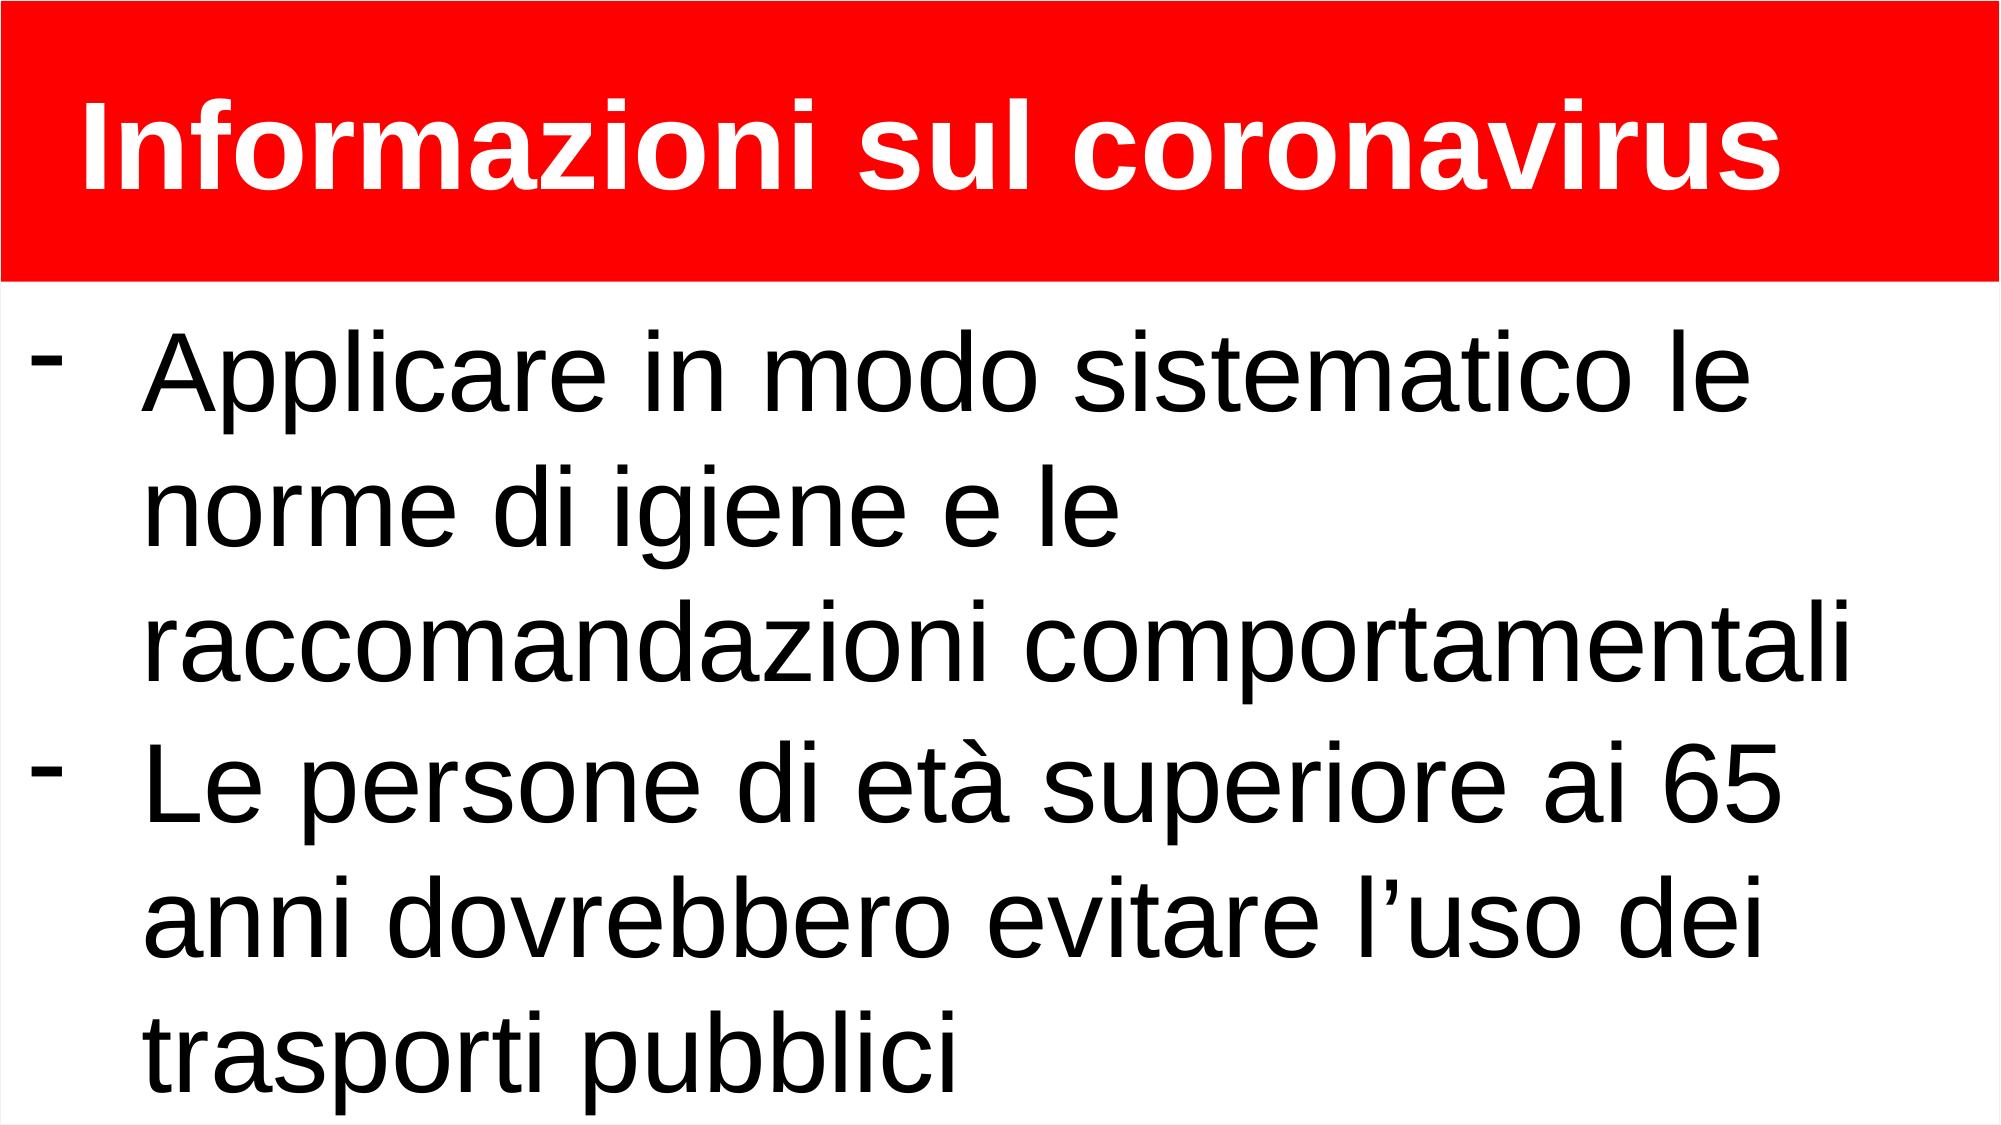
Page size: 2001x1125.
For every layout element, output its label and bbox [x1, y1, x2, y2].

text_box [0, 0, 2000, 1125]
